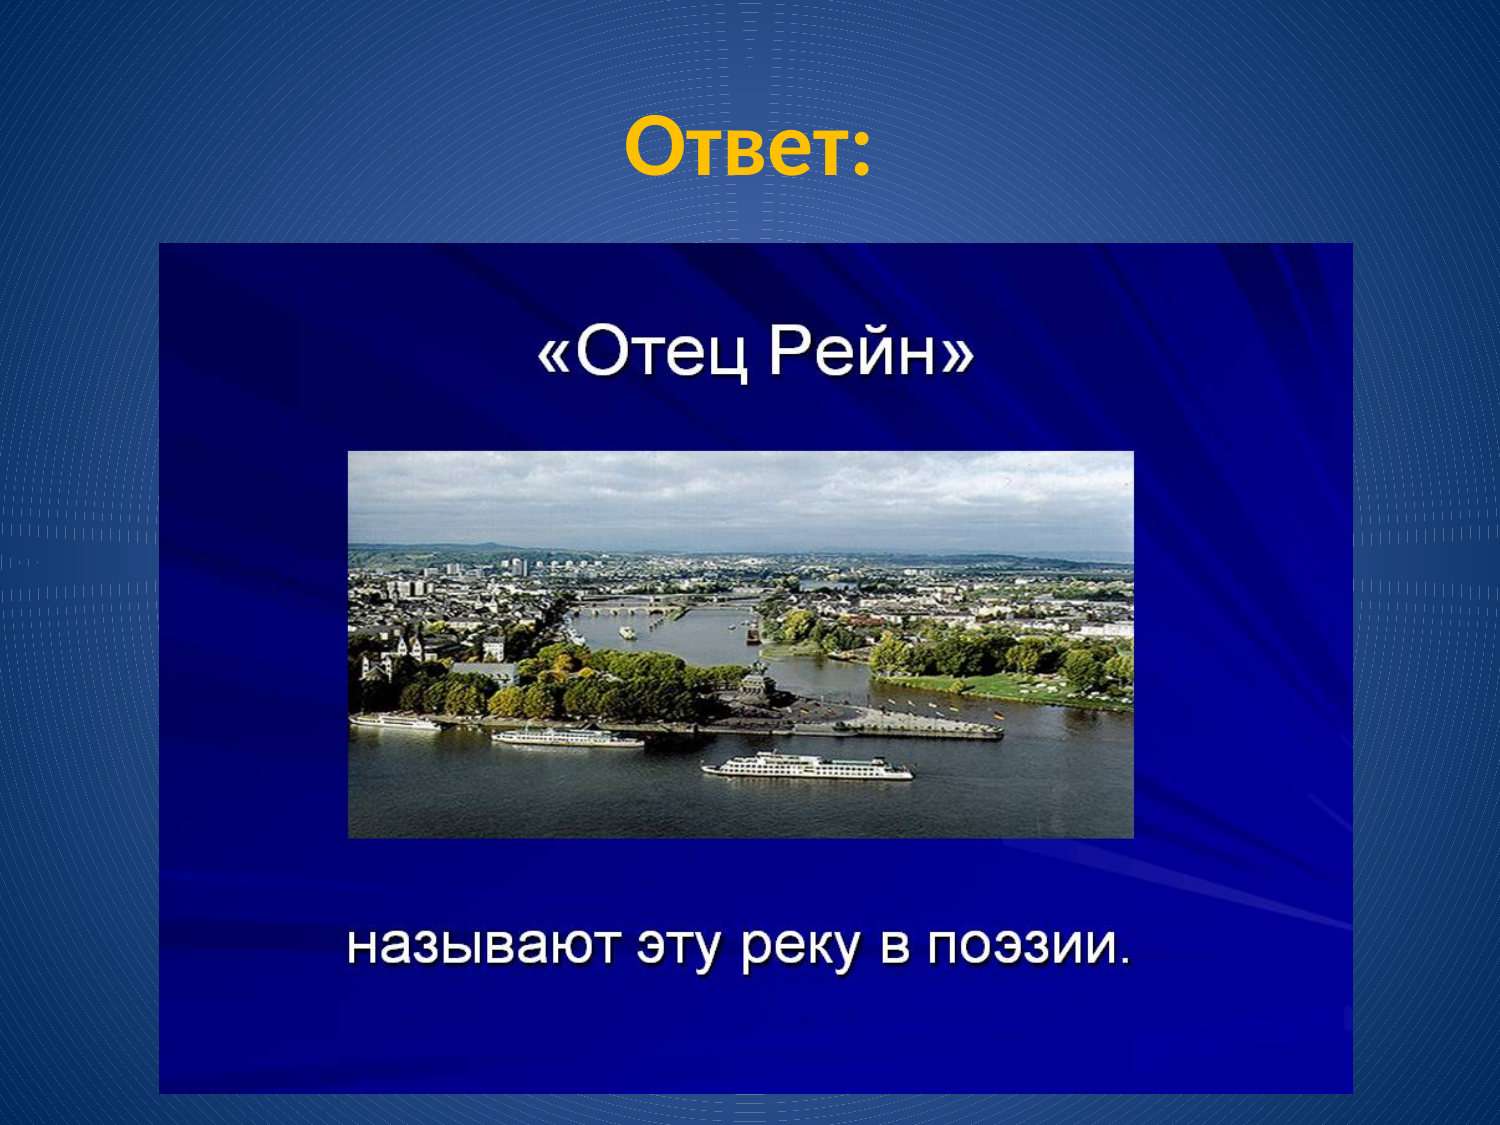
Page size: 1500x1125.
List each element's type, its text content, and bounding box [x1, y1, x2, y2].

picture [159, 243, 1353, 1095]
title Ответ: [75, 45, 1425, 233]
